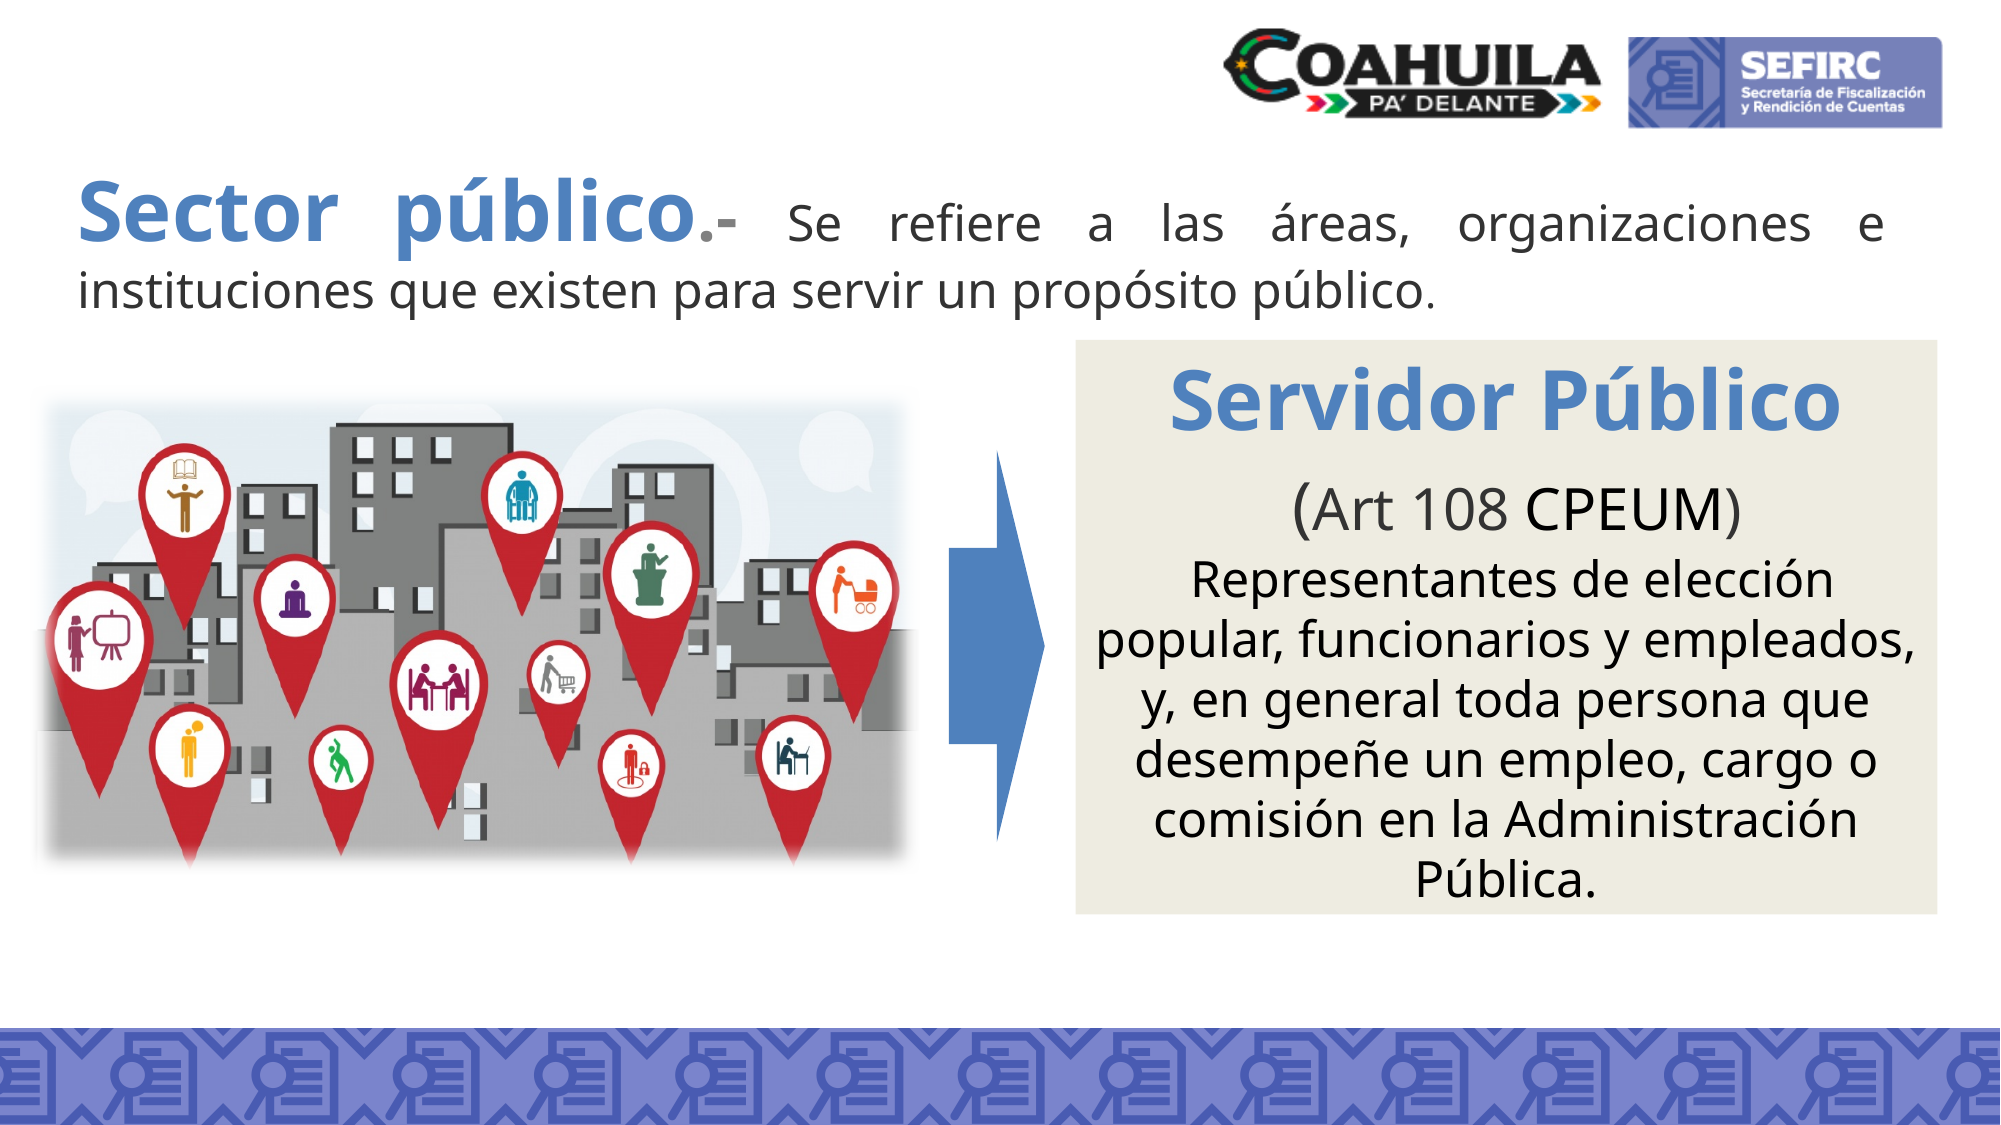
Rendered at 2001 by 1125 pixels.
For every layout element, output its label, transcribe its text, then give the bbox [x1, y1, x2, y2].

text_box Servidor Público (Art 108 CPEUM) Representantes de elección popular, funcionarios y empleados, y, en general toda persona que desempeñe un empleo, cargo o comisión en la Administración Pública. [1075, 339, 1938, 915]
picture [1627, 37, 1944, 129]
picture [1215, 24, 1610, 128]
picture [30, 385, 920, 875]
text_box [946, 447, 1047, 845]
text_box Sector público.- Se refiere a las áreas, organizaciones e instituciones que existen para servir un propósito público. [62, 150, 1901, 326]
picture [0, 1028, 2000, 1125]
